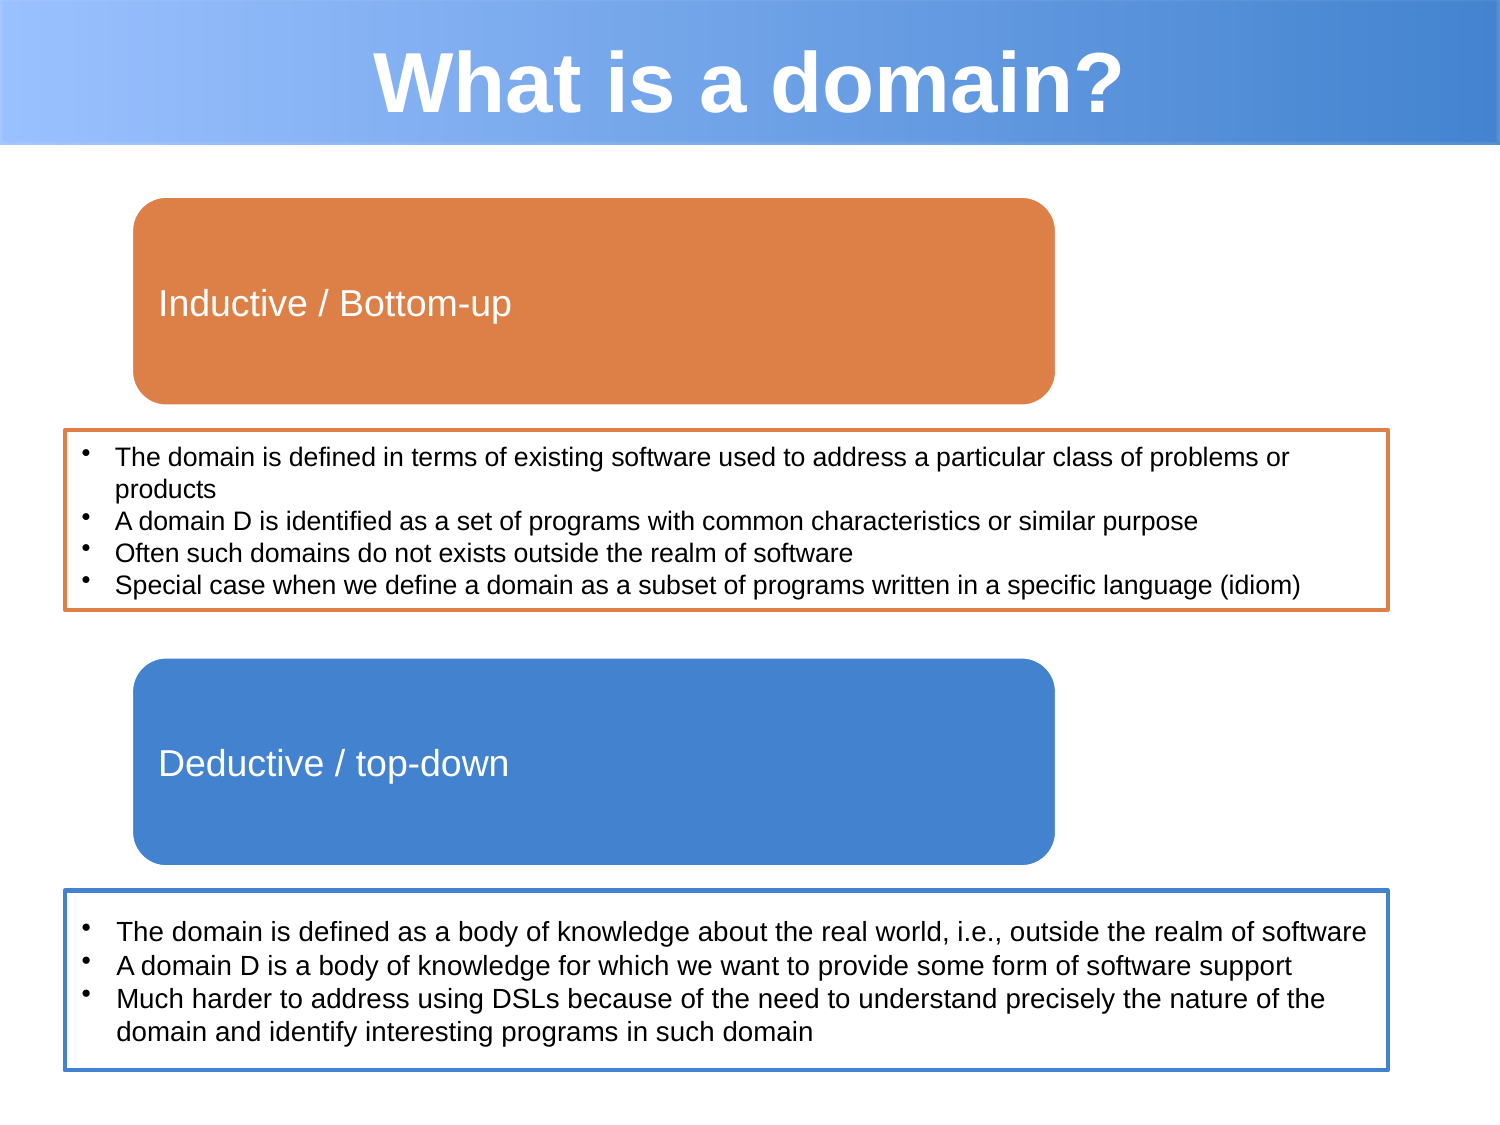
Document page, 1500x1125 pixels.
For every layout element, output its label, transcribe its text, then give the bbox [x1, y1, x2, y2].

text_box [64, 172, 1389, 610]
title What is a domain? [17, 19, 1483, 138]
text_box [0, 0, 1500, 146]
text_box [64, 633, 1389, 1071]
